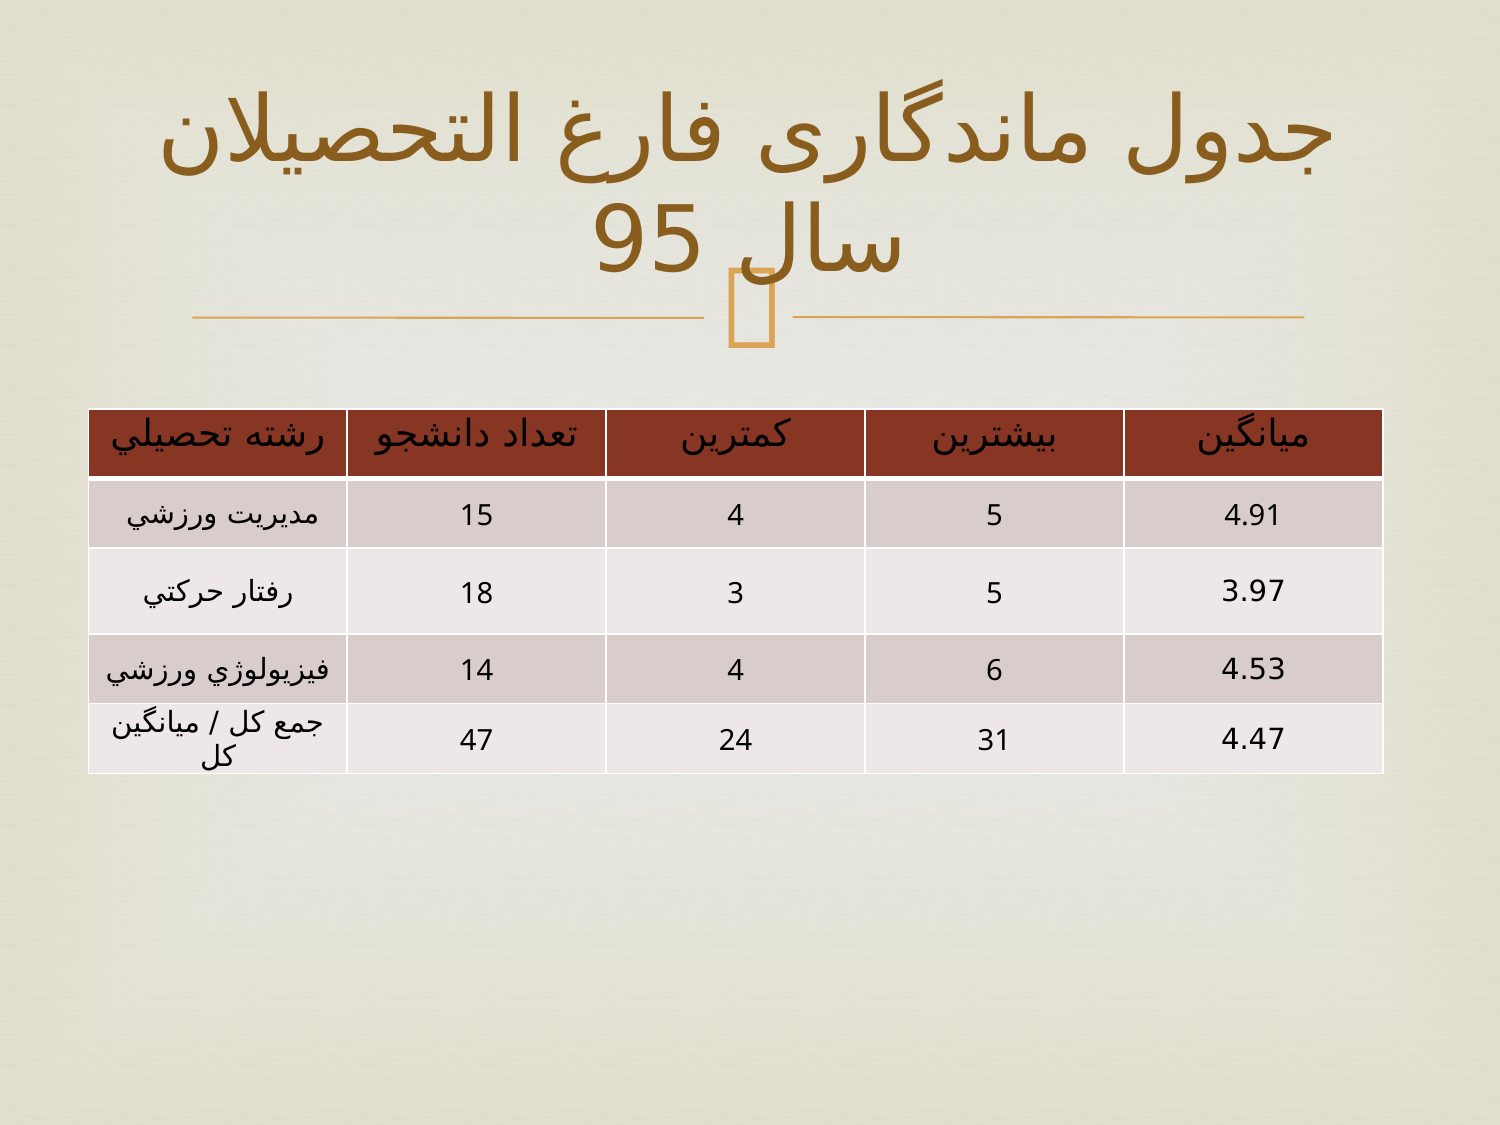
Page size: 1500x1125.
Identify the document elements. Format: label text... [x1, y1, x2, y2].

table_cell 3 [607, 549, 864, 633]
table_cell فيزيولوژي ورزشي [89, 635, 346, 703]
table_cell 4 [607, 481, 864, 547]
table_cell 3.97 [1125, 549, 1382, 633]
table_cell 15 [348, 481, 605, 547]
table_cell 18 [348, 549, 605, 633]
table_cell رفتار حركتي [89, 549, 346, 633]
table_cell مديريت ورزشي [89, 481, 346, 547]
table_header بيشترين [866, 410, 1123, 476]
table_cell 4.53 [1125, 635, 1382, 703]
title جدول ماندگاری فارغ التحصیلان سال 95 [112, 93, 1386, 267]
table_cell 31 [866, 704, 1123, 773]
table_cell 5 [866, 481, 1123, 547]
table_cell 4.47 [1125, 704, 1382, 773]
table_header كمترين [607, 410, 864, 476]
table_header رشته تحصيلي [89, 410, 346, 476]
table_header تعداد دانشجو [348, 410, 605, 476]
table_cell 14 [348, 635, 605, 703]
table_cell 24 [607, 704, 864, 773]
table_cell جمع کل / میانگین کل [89, 704, 346, 773]
table_cell 4.91 [1125, 481, 1382, 547]
table_cell 5 [866, 549, 1123, 633]
table_cell 6 [866, 635, 1123, 703]
table_header ميانگين [1125, 410, 1382, 476]
table_cell 4 [607, 635, 864, 703]
table_cell 47 [348, 704, 605, 773]
